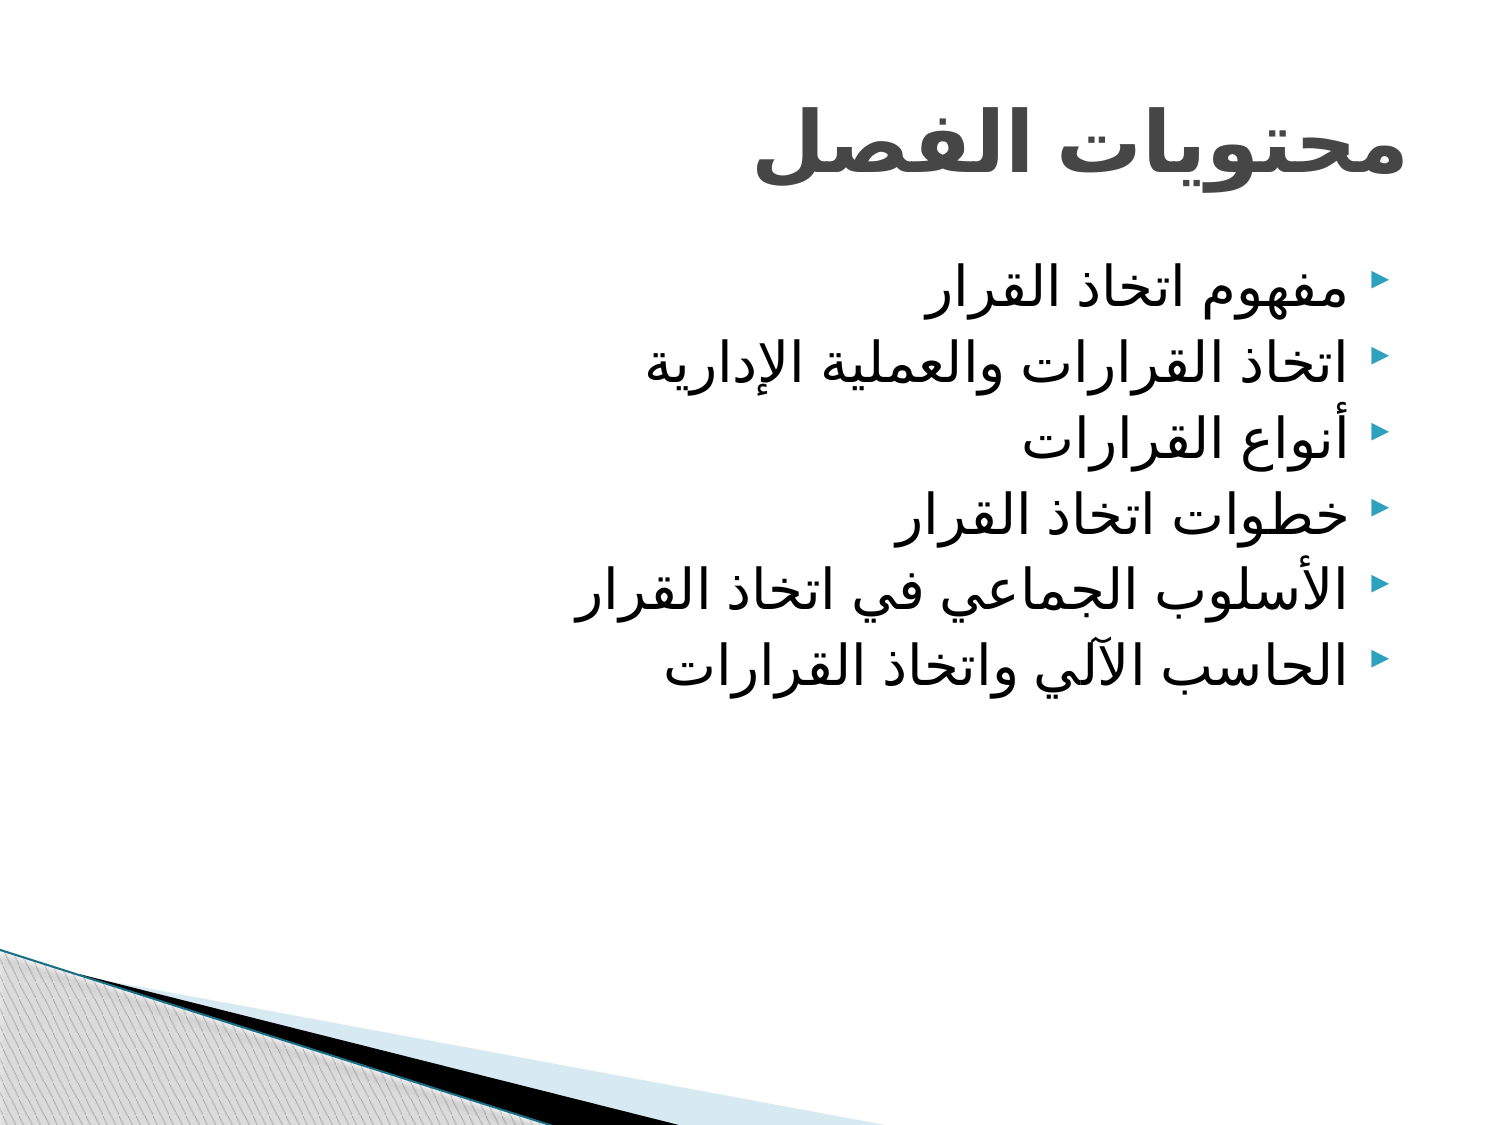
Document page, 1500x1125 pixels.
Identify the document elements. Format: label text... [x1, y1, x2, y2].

list مفهوم اتخاذ القرار اتخاذ القرارات والعملية الإدارية أنواع القرارات خطوات اتخاذ القرار الأسلوب الجماعي في اتخاذ القرار الحاسب الآلي واتخاذ القرارات [75, 243, 1425, 986]
title محتويات الفصل [75, 45, 1425, 233]
